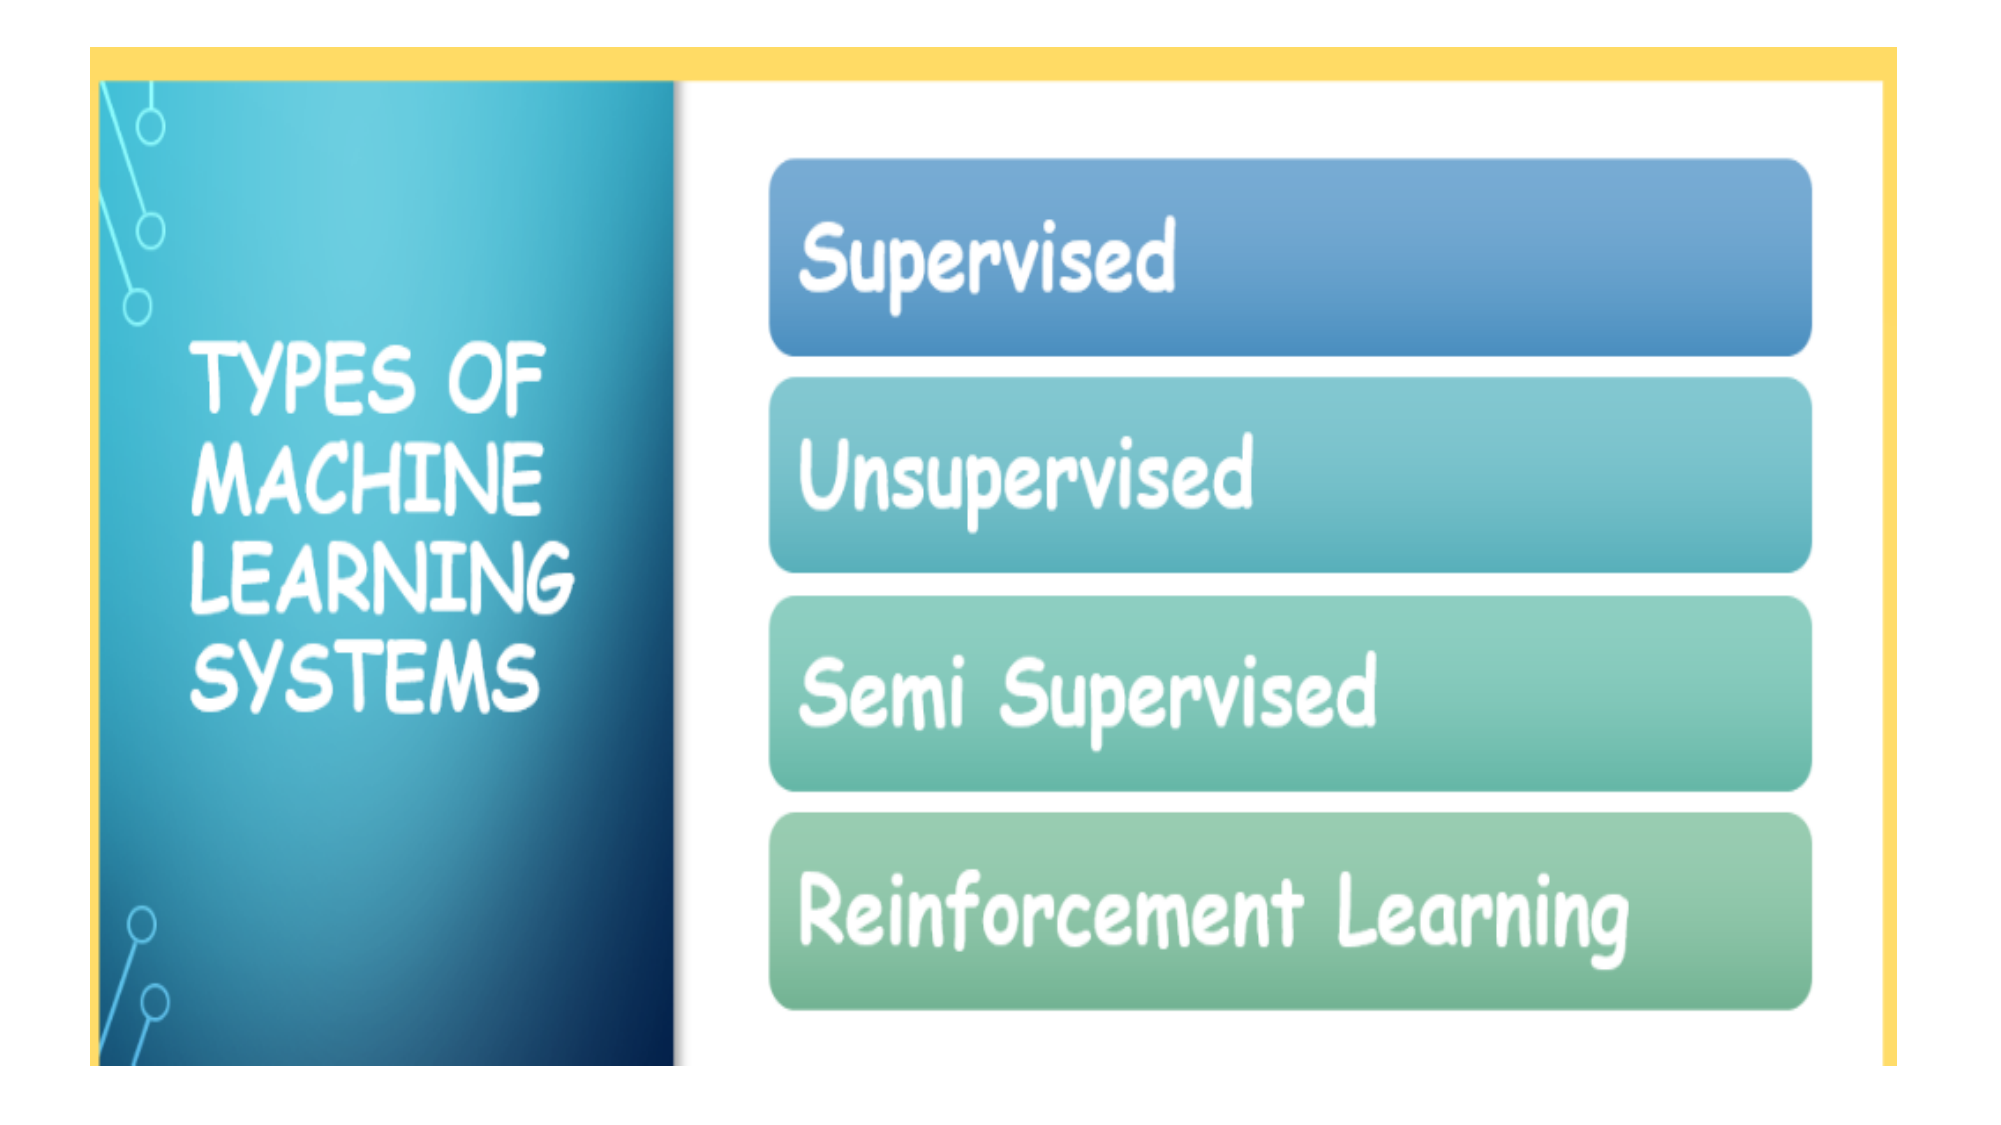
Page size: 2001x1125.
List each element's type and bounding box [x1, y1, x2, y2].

picture [89, 47, 1897, 1066]
